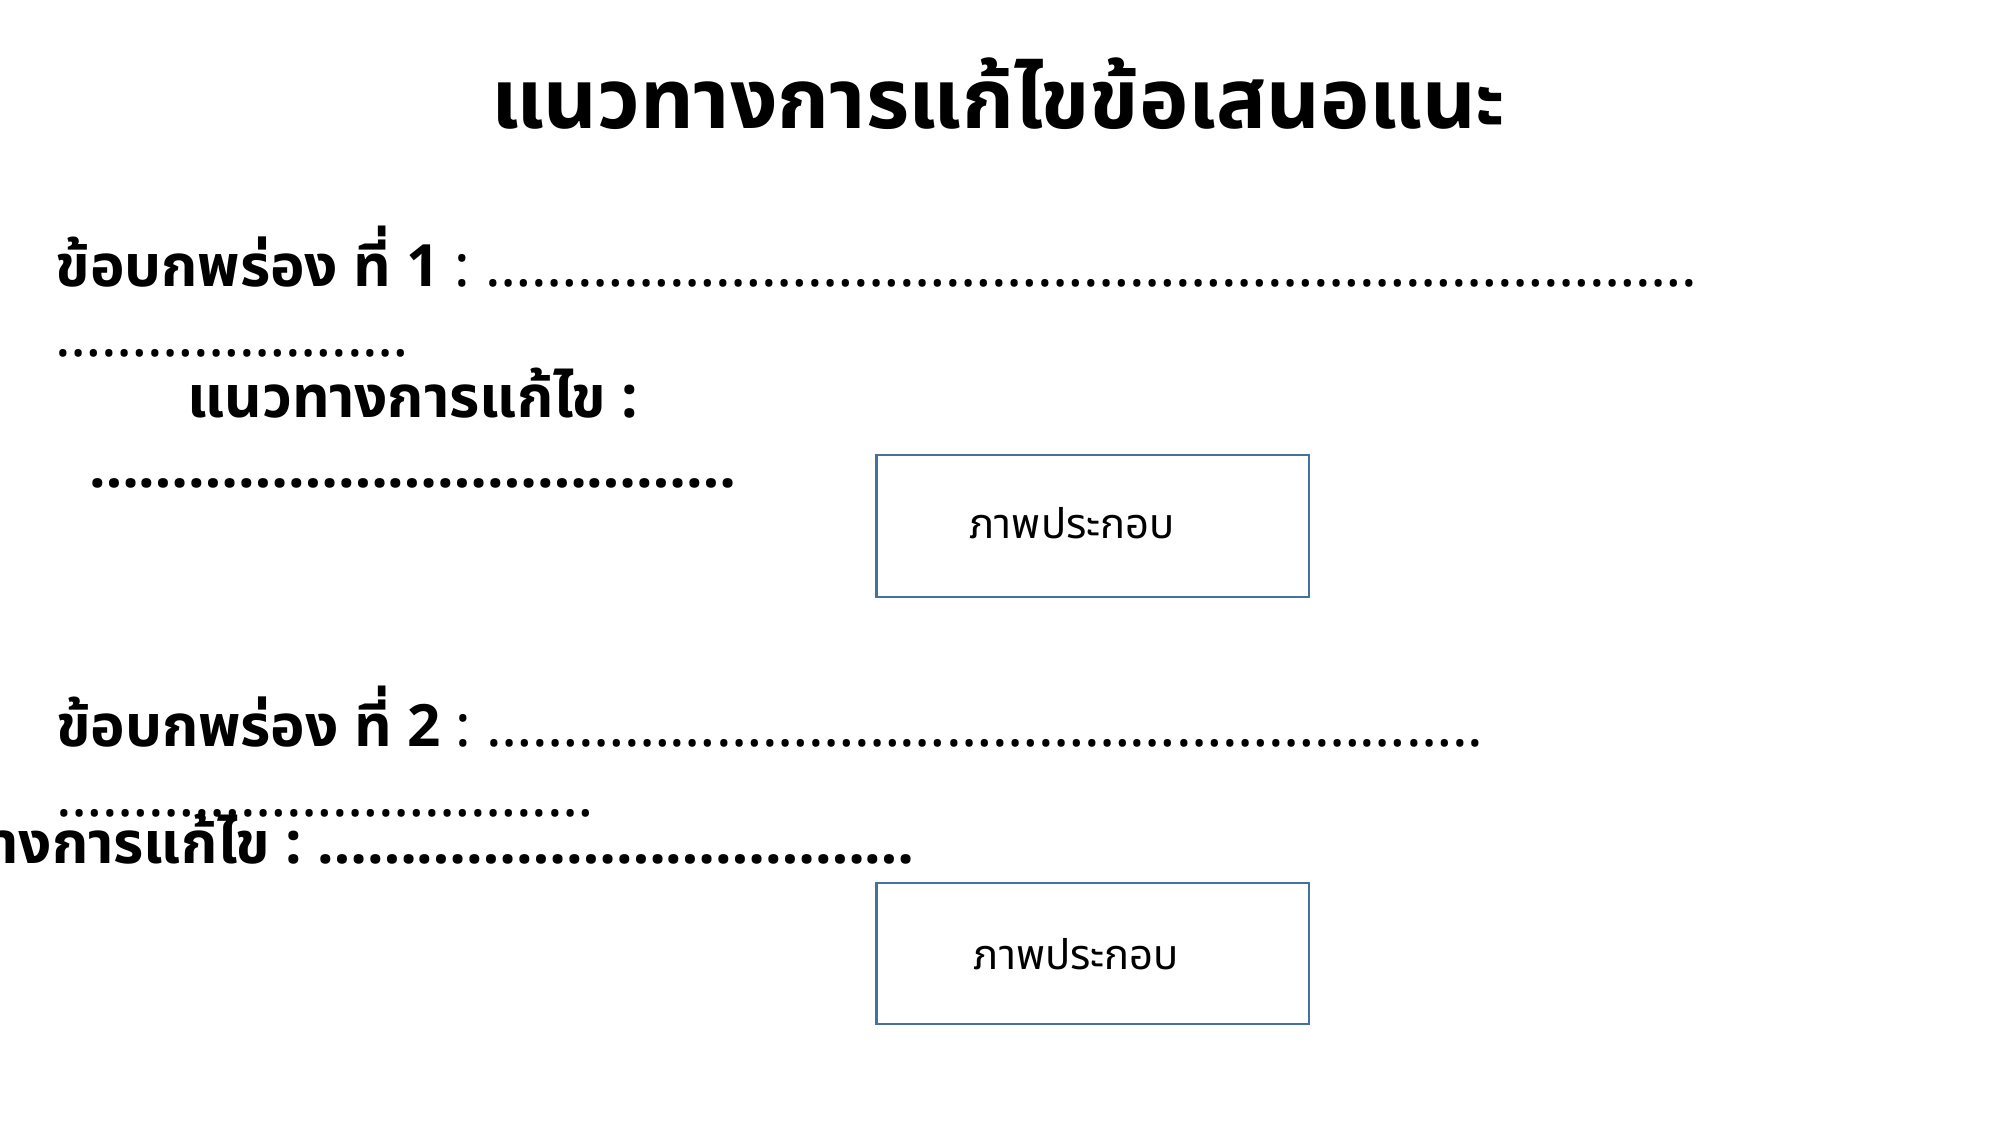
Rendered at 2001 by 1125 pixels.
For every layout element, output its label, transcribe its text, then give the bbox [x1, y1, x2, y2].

text_box ภาพประกอบ [959, 920, 1194, 985]
text_box ภาพประกอบ [955, 489, 1190, 555]
text_box xรรร [875, 454, 1310, 598]
text_box แนวทางการแก้ไข : ………………………………… [39, 352, 786, 507]
text_box ข้อบกพร่อง ที่ 2 : ………………………………………………………..…………………………..… [41, 680, 1957, 836]
text_box xรรร [875, 882, 1310, 1025]
text_box แนวทางการแก้ไข : ……………………………… [0, 797, 930, 883]
title แนวทางการแก้ไขข้อเสนอแนะ [331, 25, 1666, 178]
text_box ข้อบกพร่อง ที่ 1 : …………………………………………………………………….………………..… [41, 220, 1956, 376]
